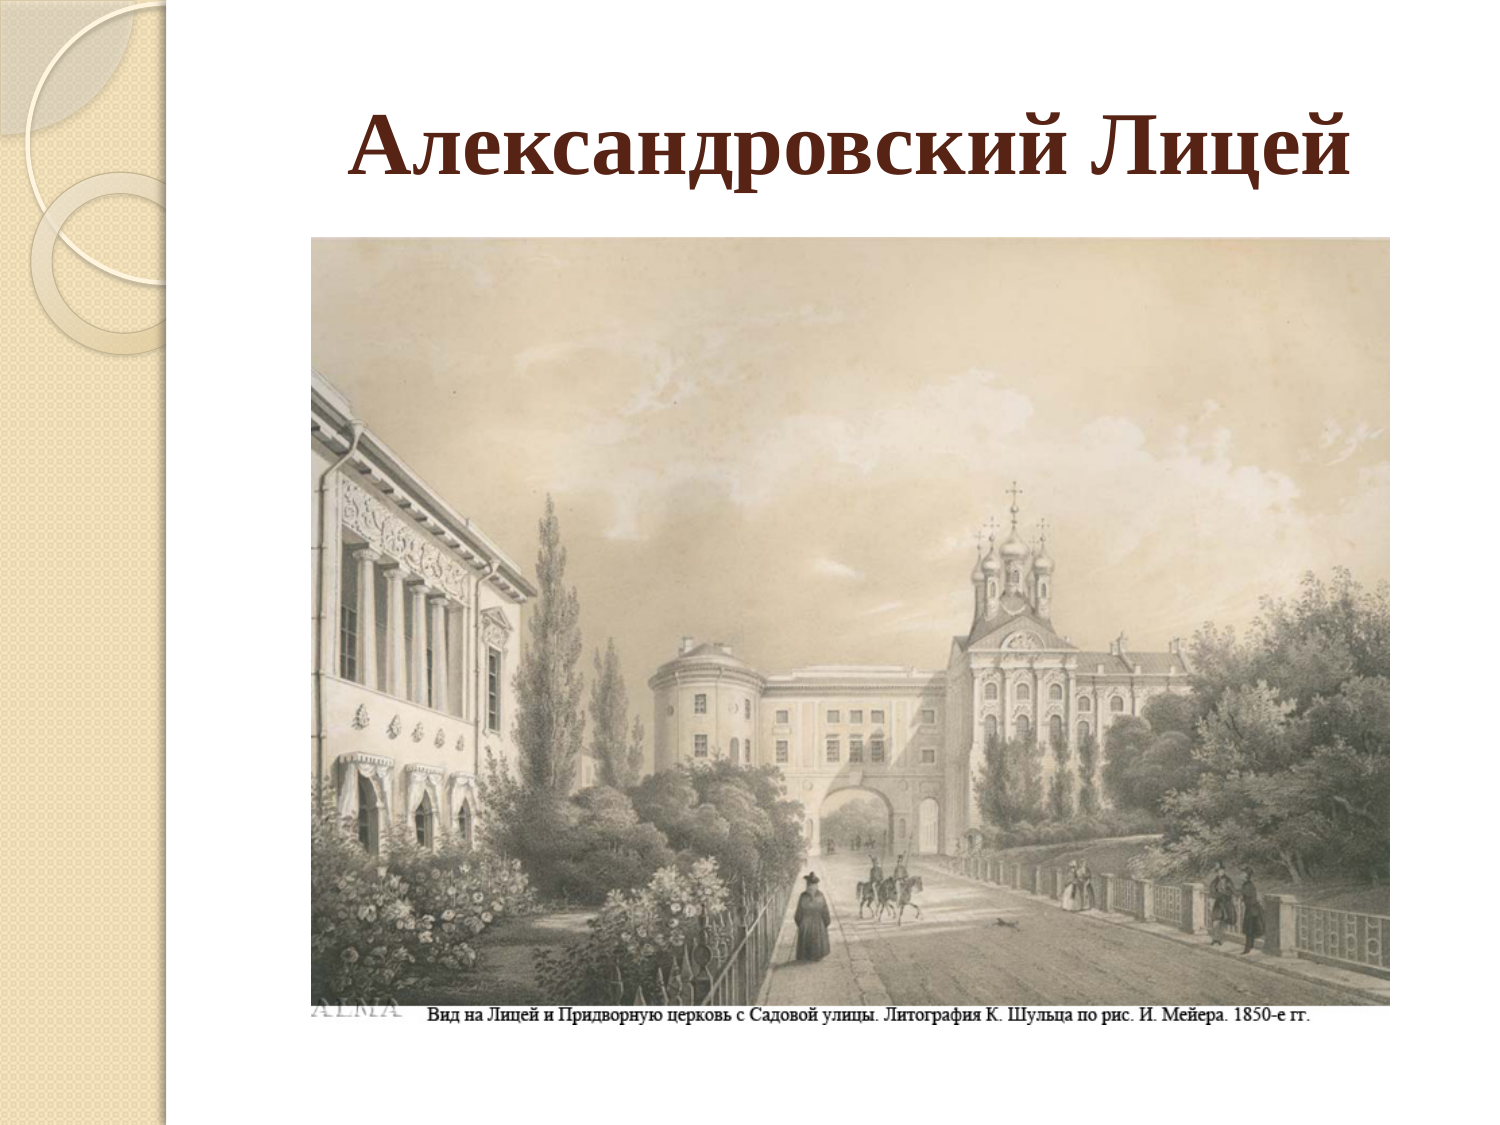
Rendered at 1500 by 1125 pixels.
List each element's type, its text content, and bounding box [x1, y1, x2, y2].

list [310, 237, 1391, 1026]
title Александровский Лицей [235, 45, 1466, 233]
